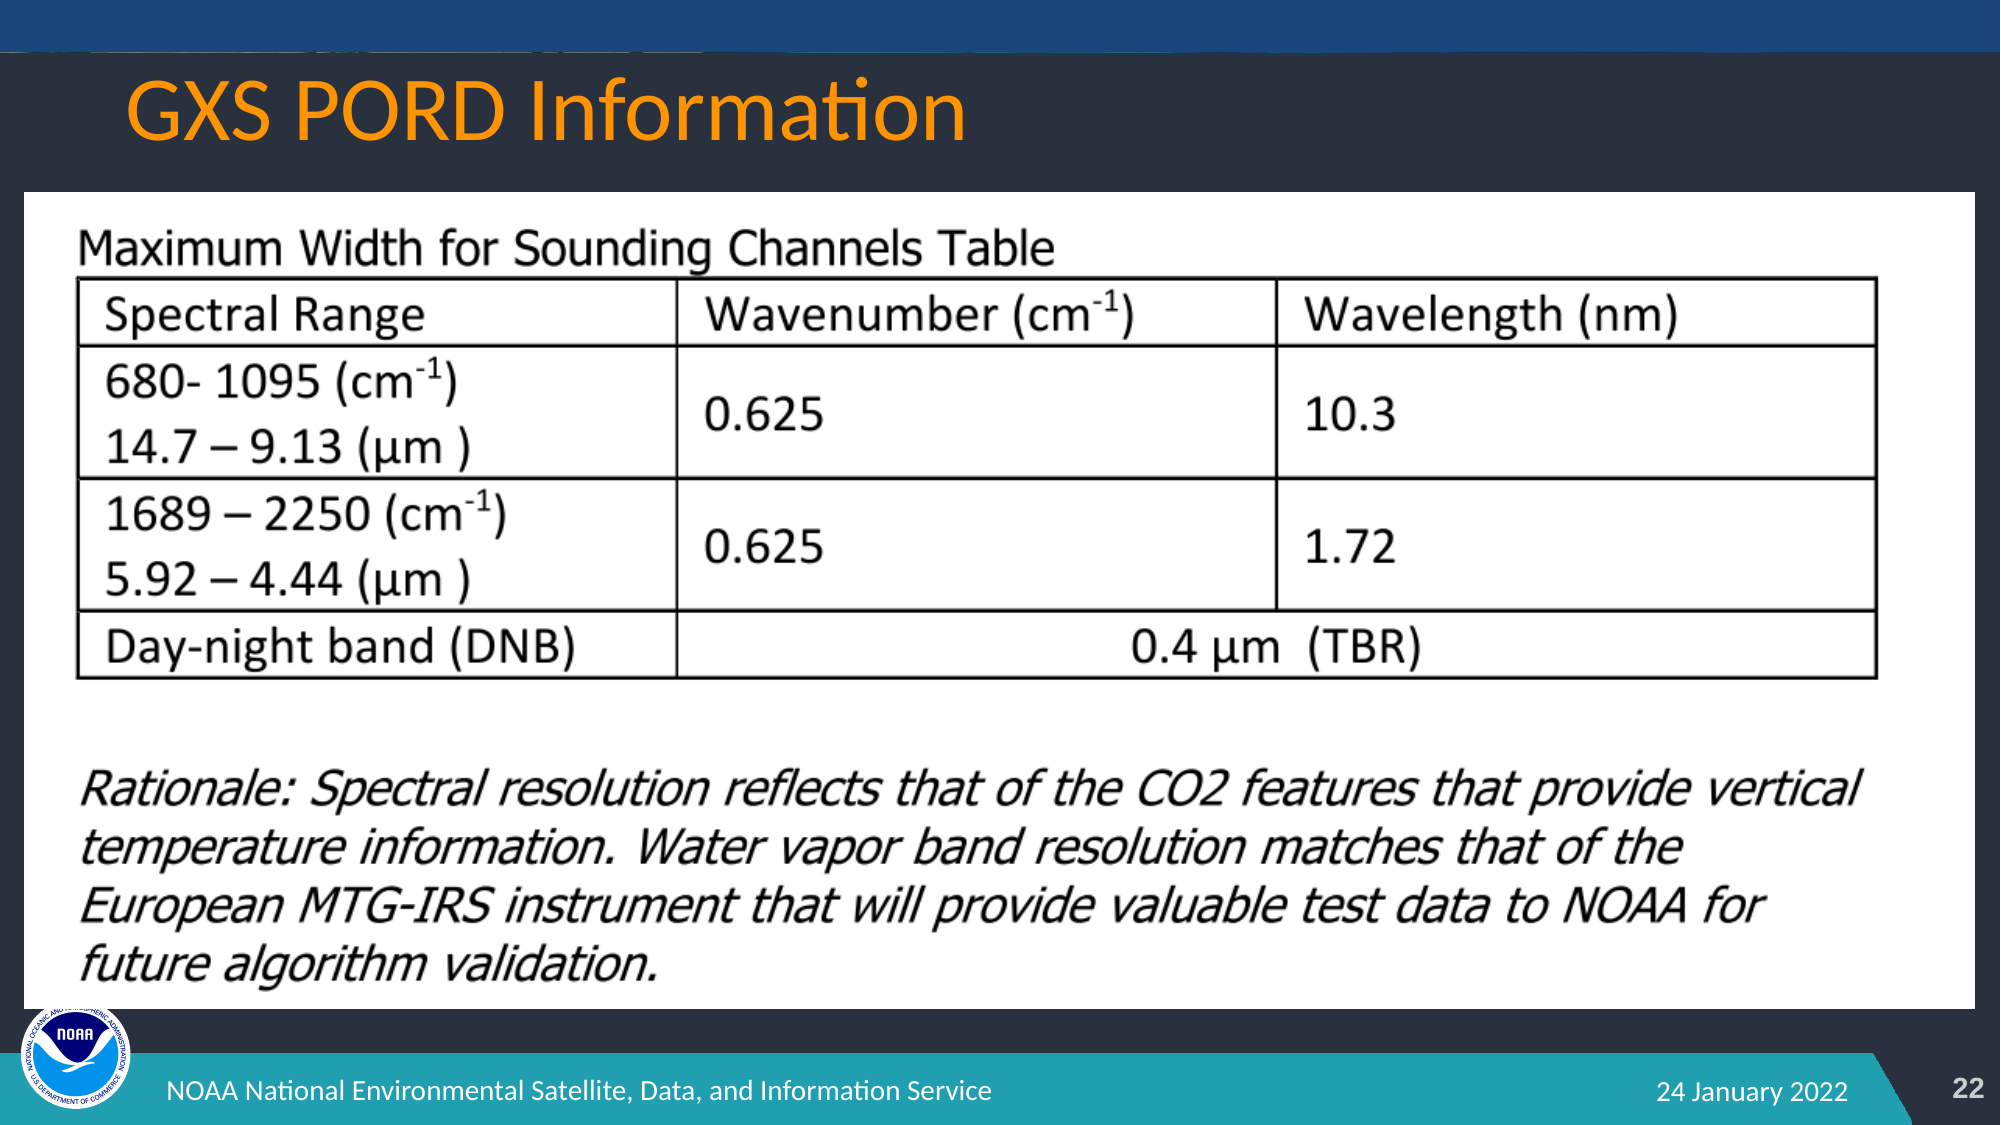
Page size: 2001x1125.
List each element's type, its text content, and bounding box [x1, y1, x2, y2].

title GXS PORD Information [110, 48, 1494, 174]
picture [0, 192, 1976, 1125]
